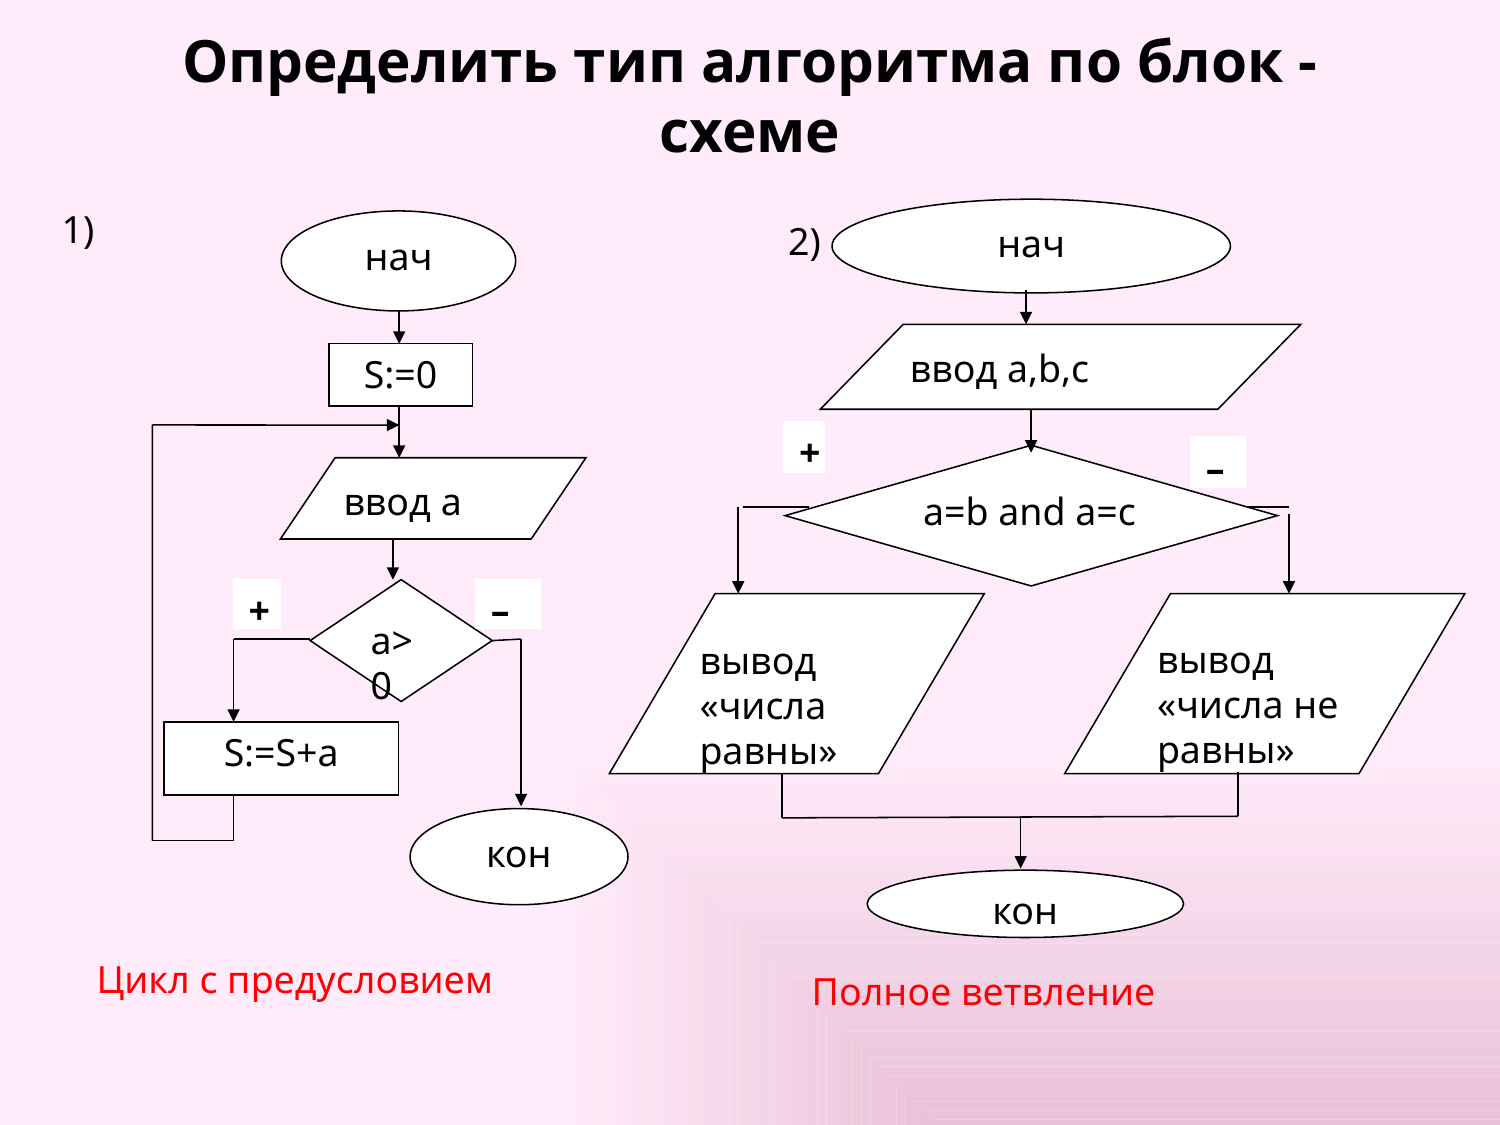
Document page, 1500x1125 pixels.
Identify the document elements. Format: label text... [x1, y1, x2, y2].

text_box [609, 198, 1466, 938]
title Определить тип алгоритма по блок - схеме [75, 0, 1425, 188]
text_box Полное ветвление [796, 960, 1372, 1021]
text_box 1) [46, 199, 211, 259]
text_box Цикл с предусловием [81, 949, 657, 1009]
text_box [152, 210, 604, 905]
